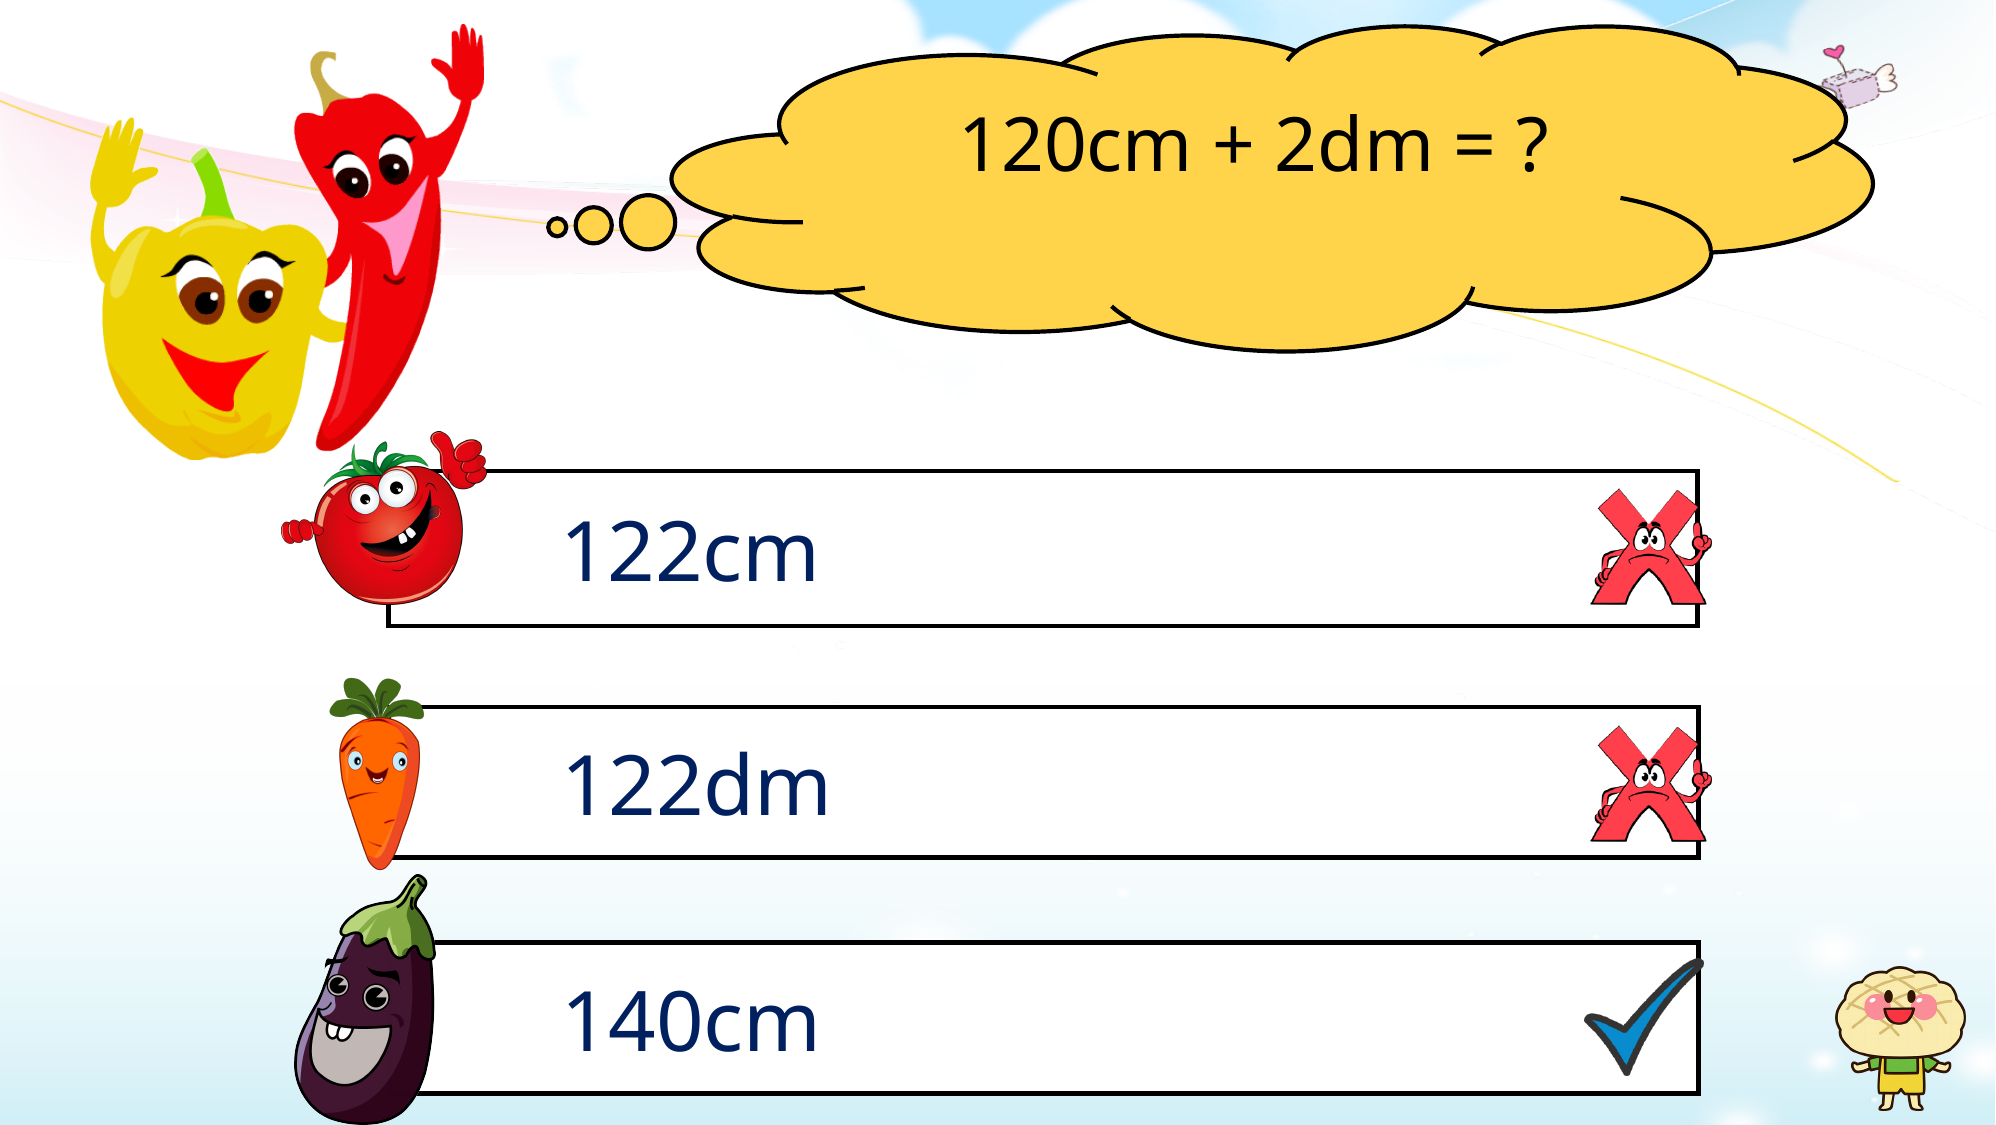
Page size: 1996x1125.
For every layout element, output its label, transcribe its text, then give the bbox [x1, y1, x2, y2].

text_box 140cm [441, 942, 1699, 1094]
text_box [669, 24, 1876, 354]
text_box [618, 193, 678, 252]
text_box 122dm [461, 706, 1699, 858]
text_box [546, 216, 569, 239]
text_box 122cm [388, 471, 1698, 626]
text_box 120cm + 2dm = ? [785, 89, 1723, 195]
picture [0, 0, 1996, 1125]
text_box [573, 205, 614, 246]
